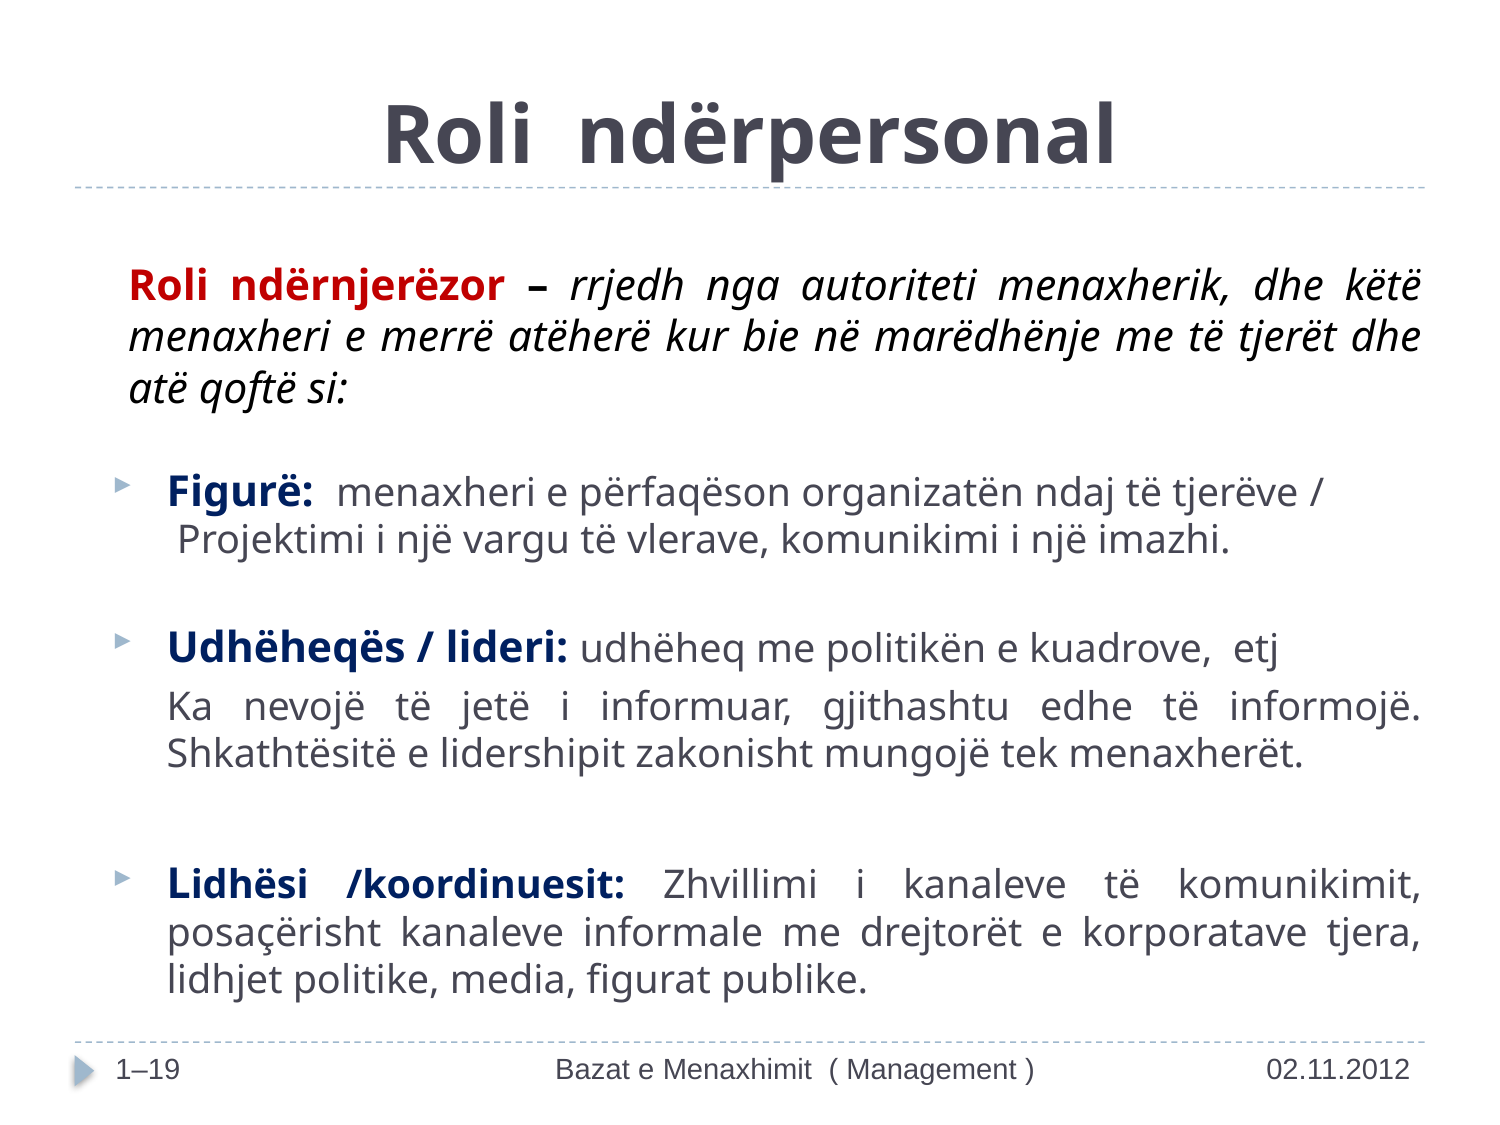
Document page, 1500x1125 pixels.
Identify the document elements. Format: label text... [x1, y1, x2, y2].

footer Bazat e Menaxhimit ( Management ) [475, 1042, 1050, 1103]
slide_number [1050, 1042, 1426, 1103]
title Roli ndërpersonal [75, 75, 1425, 188]
slide_number 1–19 [100, 1042, 426, 1103]
list Roli ndërnjerëzor – rrjedh nga autoriteti menaxherik, dhe këtë menaxheri e merrë atëherë kur bie në marëdhënje me të tjerët dhe atë qoftë si: Figurë: menaxheri e përfaqëson organizatën ndaj të tjerëve / Projektimi i një vargu të vlerave, komunikimi i një imazhi. Udhëheqës / lideri: udhëheq me politikën e kuadrove, etj Ka nevojë të jetë i informuar, gjithashtu edhe të informojë. Shkathtësitë e lidershipit zakonisht mungojë tek menaxherët. Lidhësi /koordinuesit: Zhvillimi i kanaleve të komunikimit, posaçërisht kanaleve informale me drejtorët e korporatave tjera, lidhjet politike, media, figurat publike. [75, 249, 1438, 1025]
